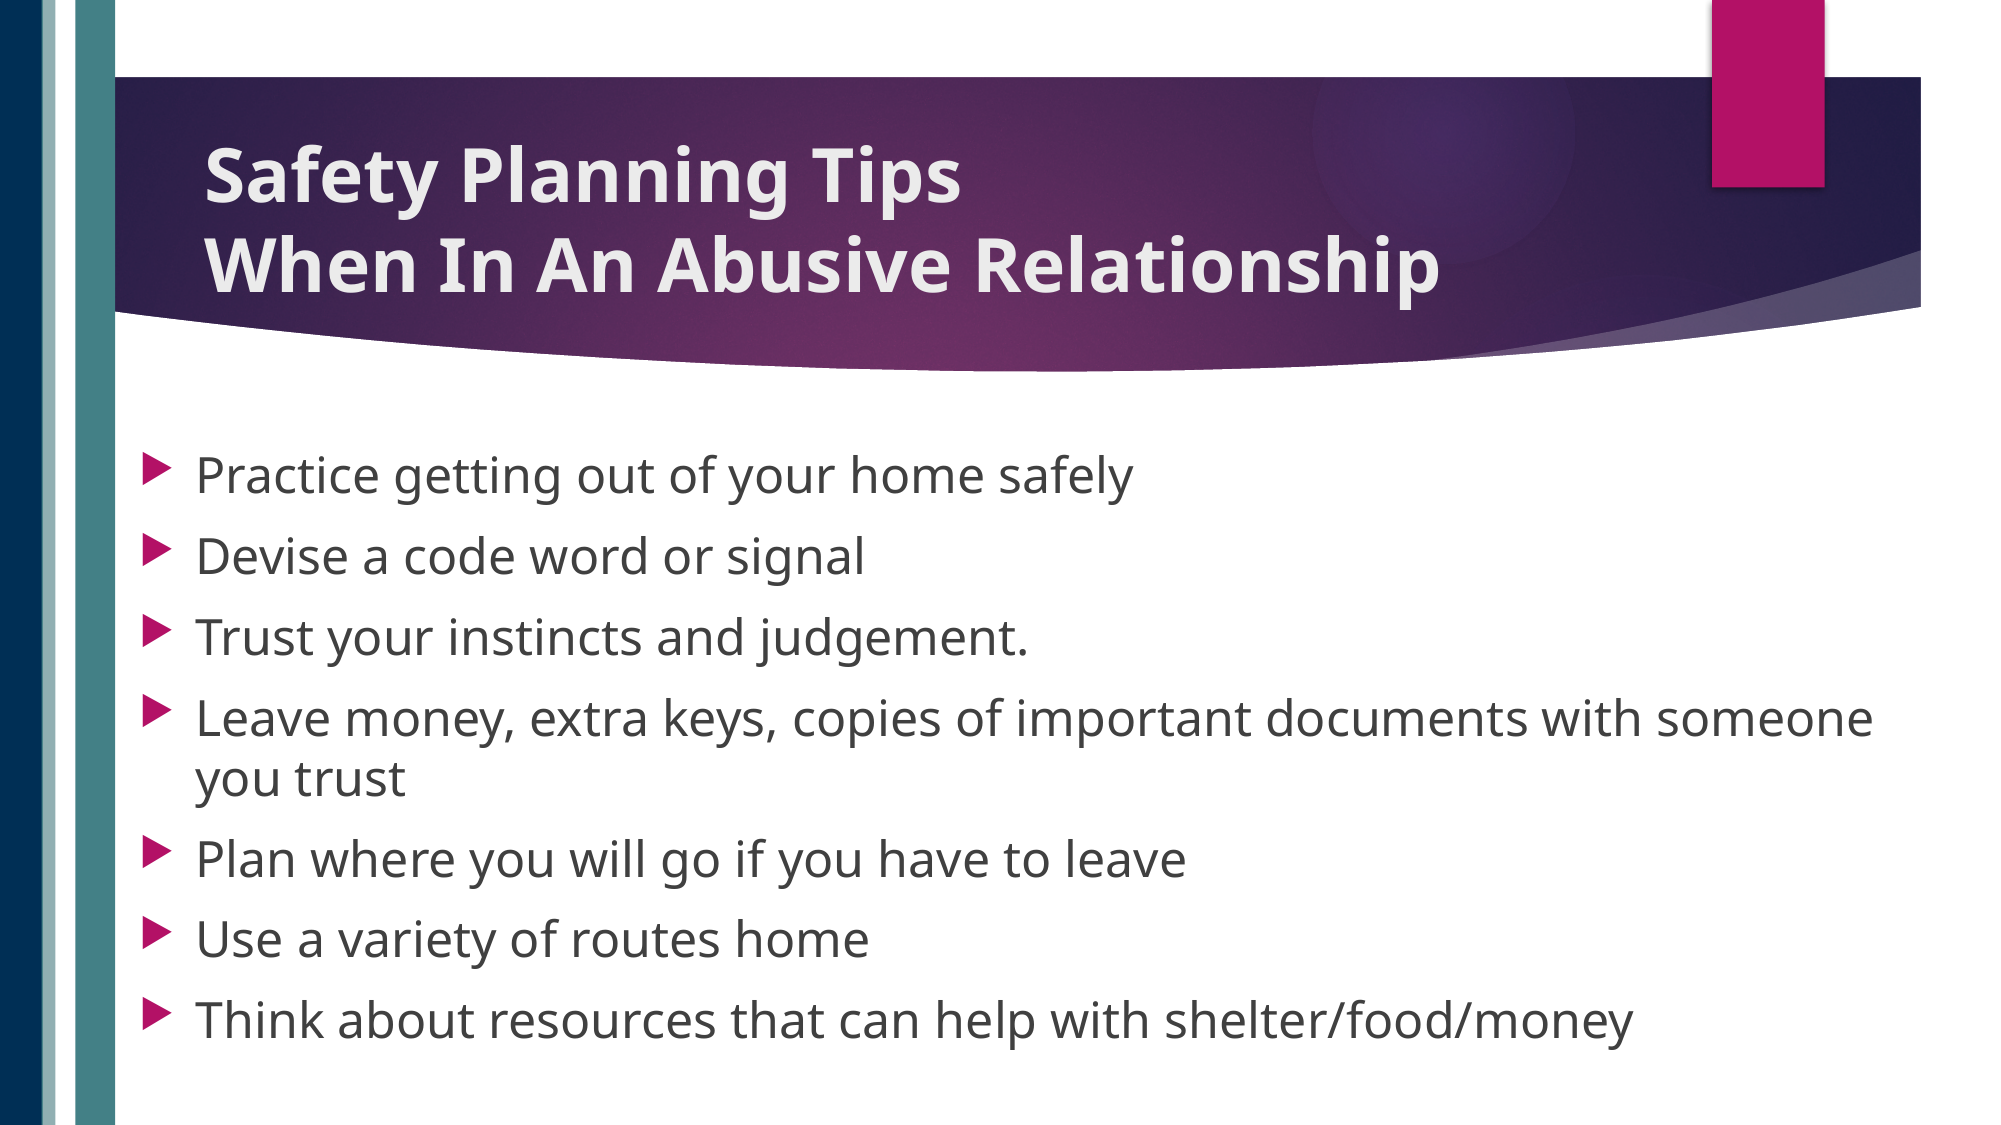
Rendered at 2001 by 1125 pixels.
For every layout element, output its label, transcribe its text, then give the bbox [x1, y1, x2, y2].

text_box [0, 0, 116, 1125]
title Safety Planning Tips When In An Abusive Relationship [189, 159, 1627, 276]
list Practice getting out of your home safely Devise a code word or signal Trust your instincts and judgement. Leave money, extra keys, copies of important documents with someone you trust Plan where you will go if you have to leave Use a variety of routes home Think about resources that can help with shelter/food/money [124, 436, 1972, 997]
